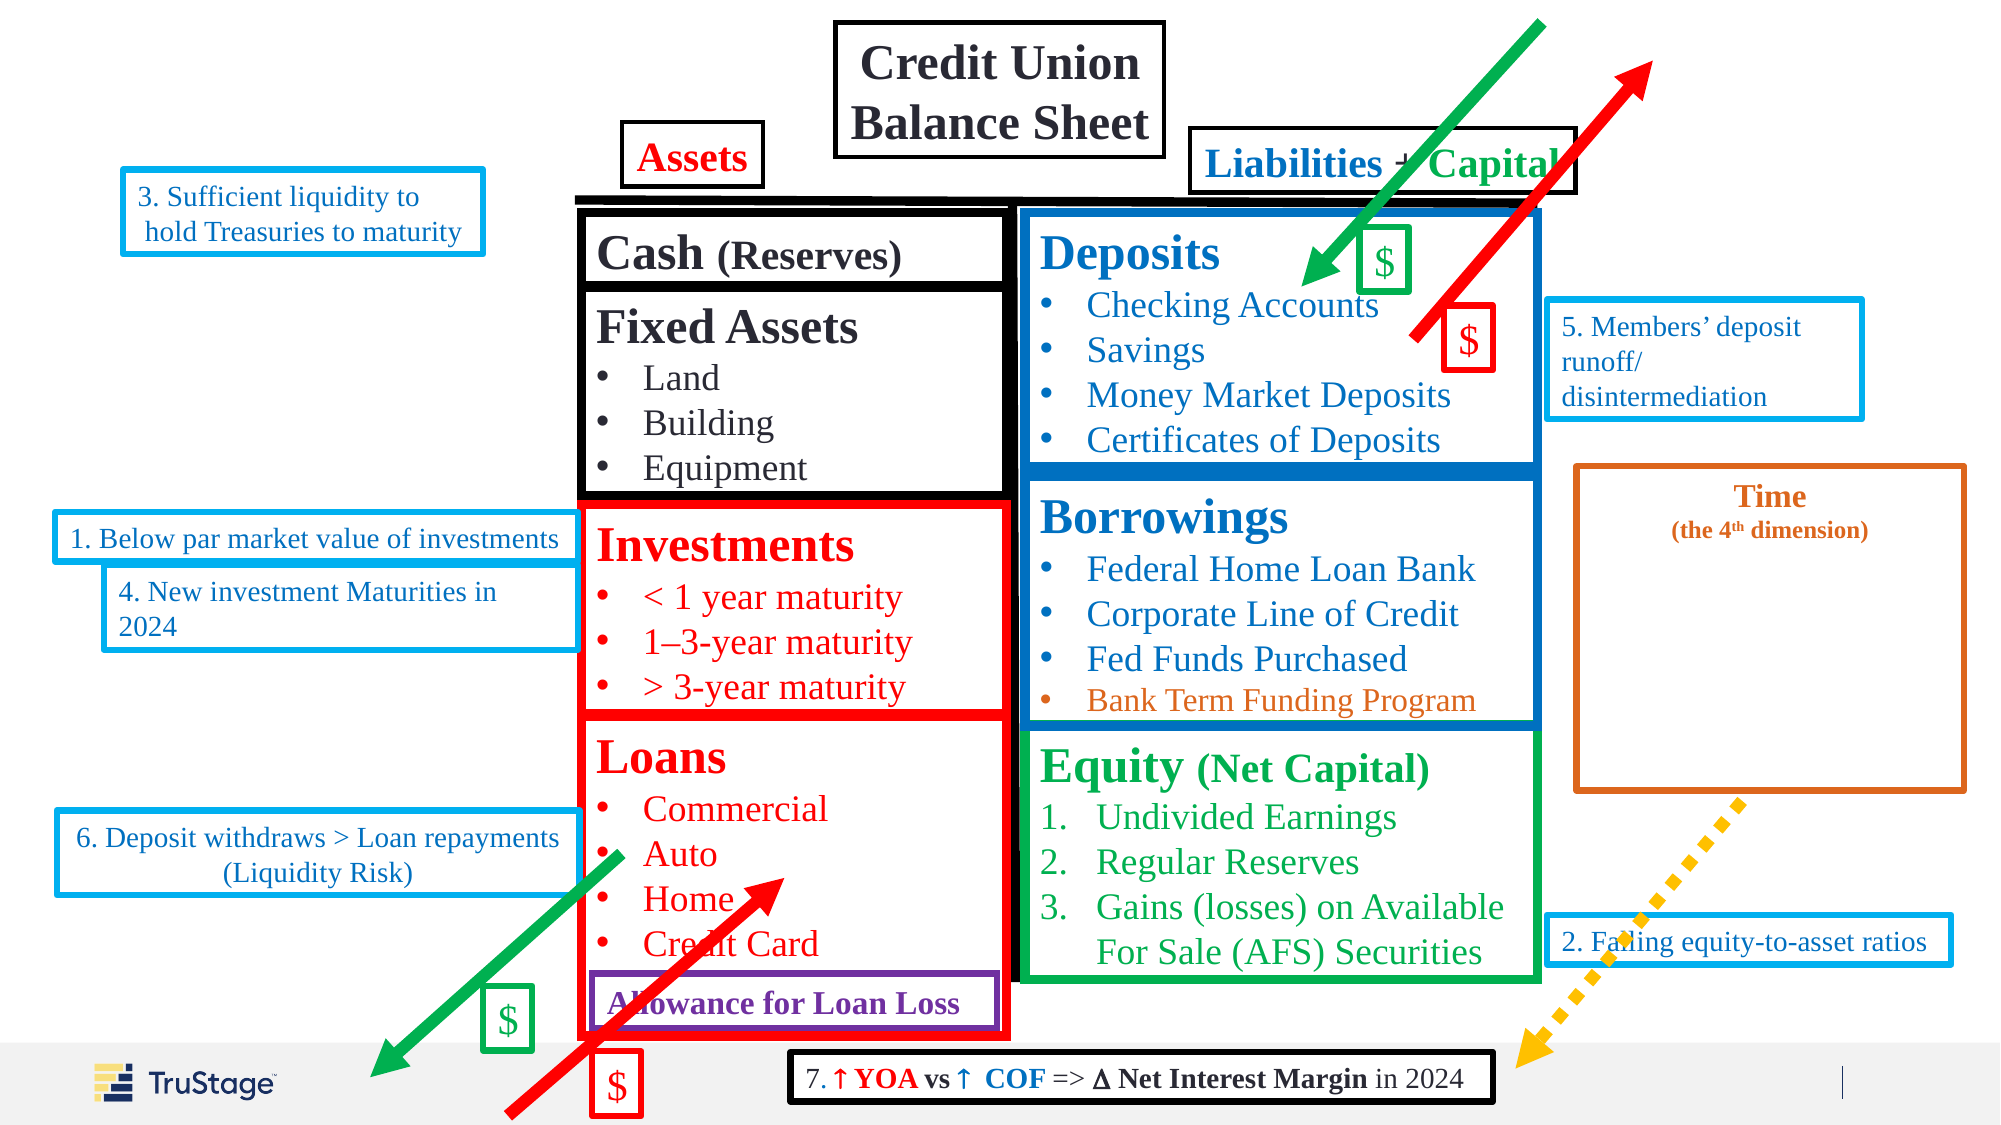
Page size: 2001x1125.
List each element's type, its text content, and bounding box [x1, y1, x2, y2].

text_box Loans Commercial Auto Home Credit Card [581, 716, 1007, 1037]
text_box Investments < 1 year maturity 1–3-year maturity > 3-year maturity [581, 504, 1007, 714]
text_box 3. Sufficient liquidity to hold Treasuries to maturity [122, 169, 484, 255]
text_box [1515, 800, 1743, 1069]
text_box 6. Deposit withdraws > Loan repayments (Liquidity Risk) [56, 810, 580, 896]
text_box 5. Members’ deposit runoff/disintermediation [1546, 299, 1862, 420]
text_box Deposits Checking Accounts Savings Money Market Deposits Certificates of Deposits [1024, 212, 1538, 468]
text_box 7.  YOA vs  COF => D Net Interest Margin in 2024 [790, 1051, 1493, 1102]
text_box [1413, 60, 1653, 340]
text_box 1. Below par market value of investments [55, 511, 579, 562]
picture [72, 1041, 299, 1124]
text_box $ [1443, 340, 1493, 371]
text_box $ [1359, 287, 1409, 292]
text_box Borrowings Federal Home Loan Bank Corporate Line of Credit Fed Funds Purchased Bank Term Funding Program [1024, 476, 1538, 726]
text_box Allowance for Loan Loss [785, 973, 997, 1029]
text_box 4. New investment Maturities in 2024 [103, 565, 579, 650]
text_box Credit Union Balance Sheet [835, 22, 1165, 158]
text_box Time (the 4th dimension) [1576, 466, 1964, 791]
text_box Assets [621, 121, 764, 187]
text_box Liabilities + Capital [1189, 127, 1301, 193]
text_box Equity (Net Capital) Undivided Earnings Regular Reserves Gains (losses) on Available For Sale (AFS) Securities [1024, 726, 1538, 980]
text_box Cash (Reserves) [581, 212, 1007, 288]
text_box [370, 853, 622, 1078]
text_box Fixed Assets Land Building Equipment [581, 288, 1007, 496]
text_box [1301, 22, 1543, 287]
text_box 2. Falling equity-to-asset ratios [1743, 914, 1952, 965]
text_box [507, 877, 785, 1116]
